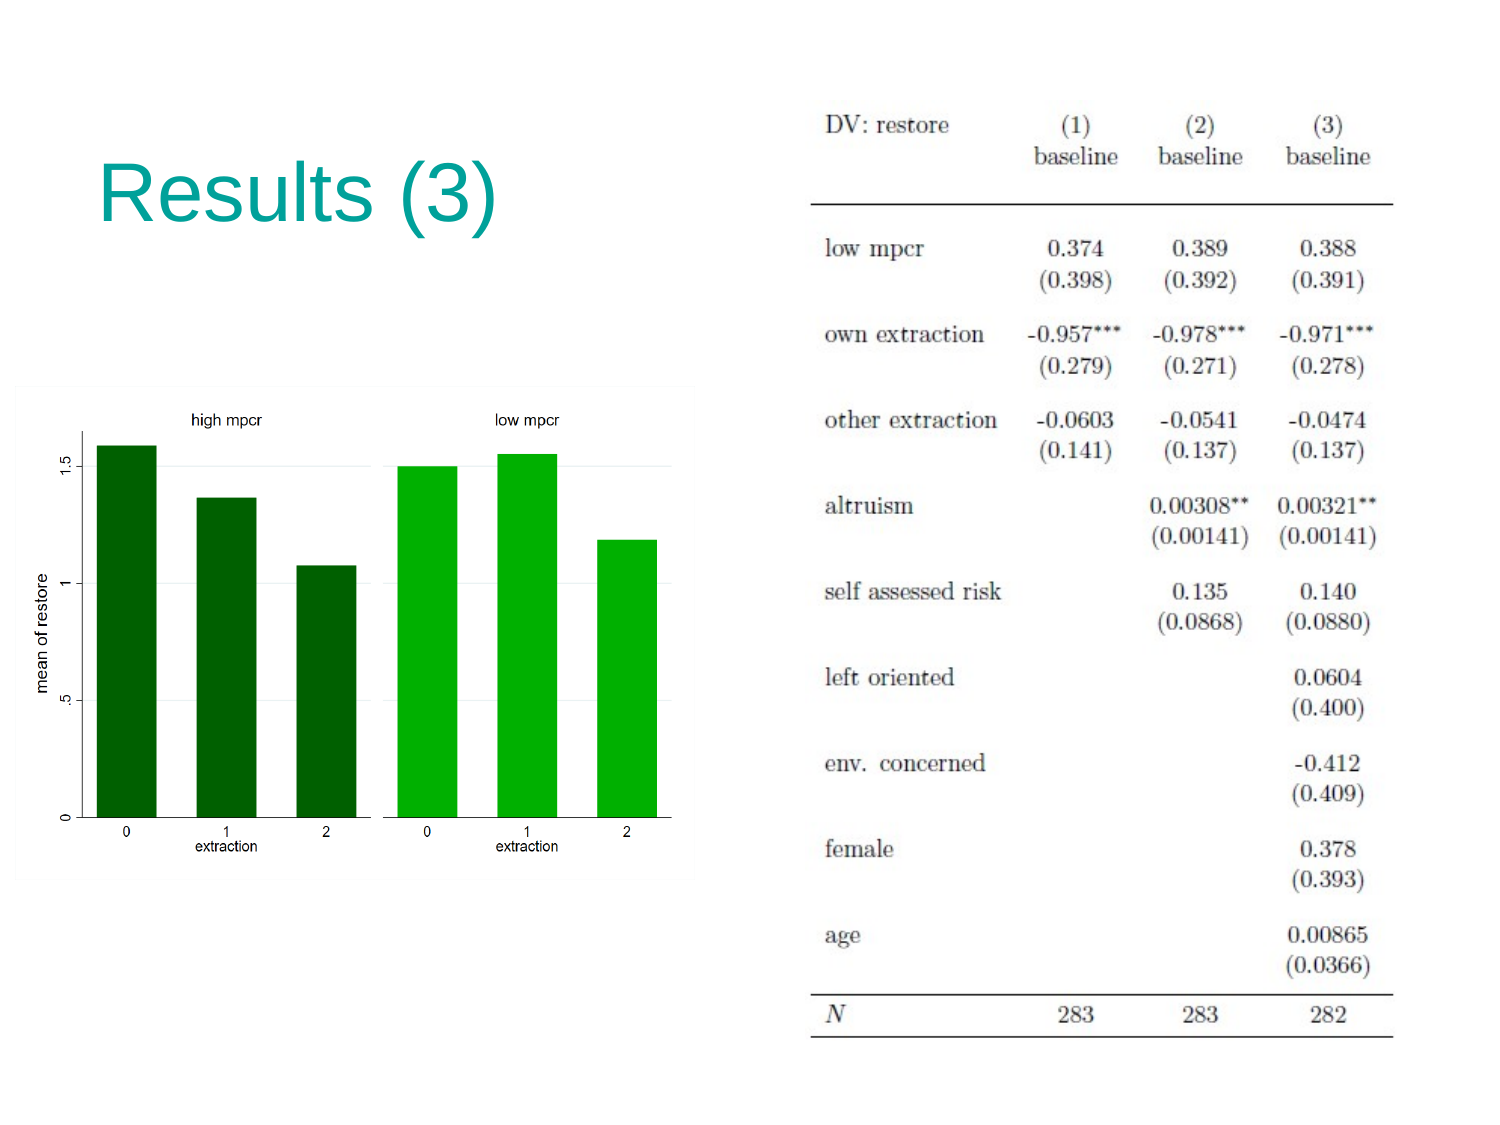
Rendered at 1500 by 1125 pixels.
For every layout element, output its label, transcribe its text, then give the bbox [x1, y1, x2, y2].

picture [805, 100, 1404, 1060]
text_box Results (3) [97, 159, 805, 271]
picture [15, 386, 695, 880]
